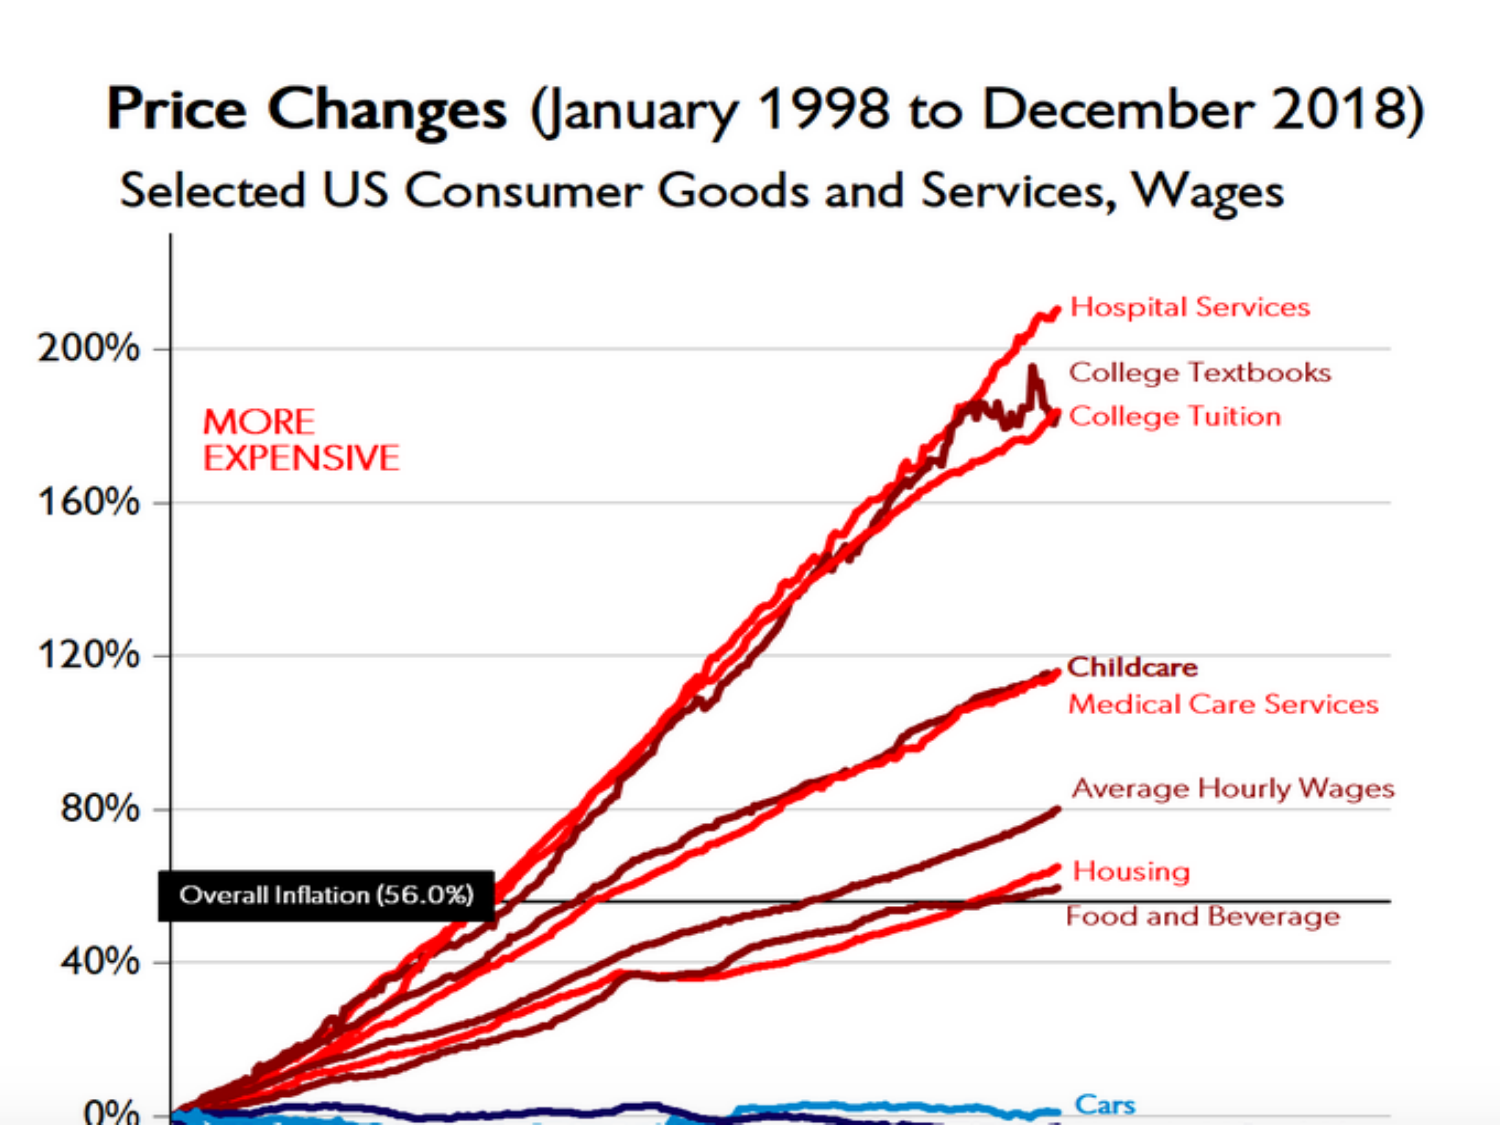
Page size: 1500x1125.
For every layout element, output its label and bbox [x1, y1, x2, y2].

list [0, 56, 1500, 1125]
